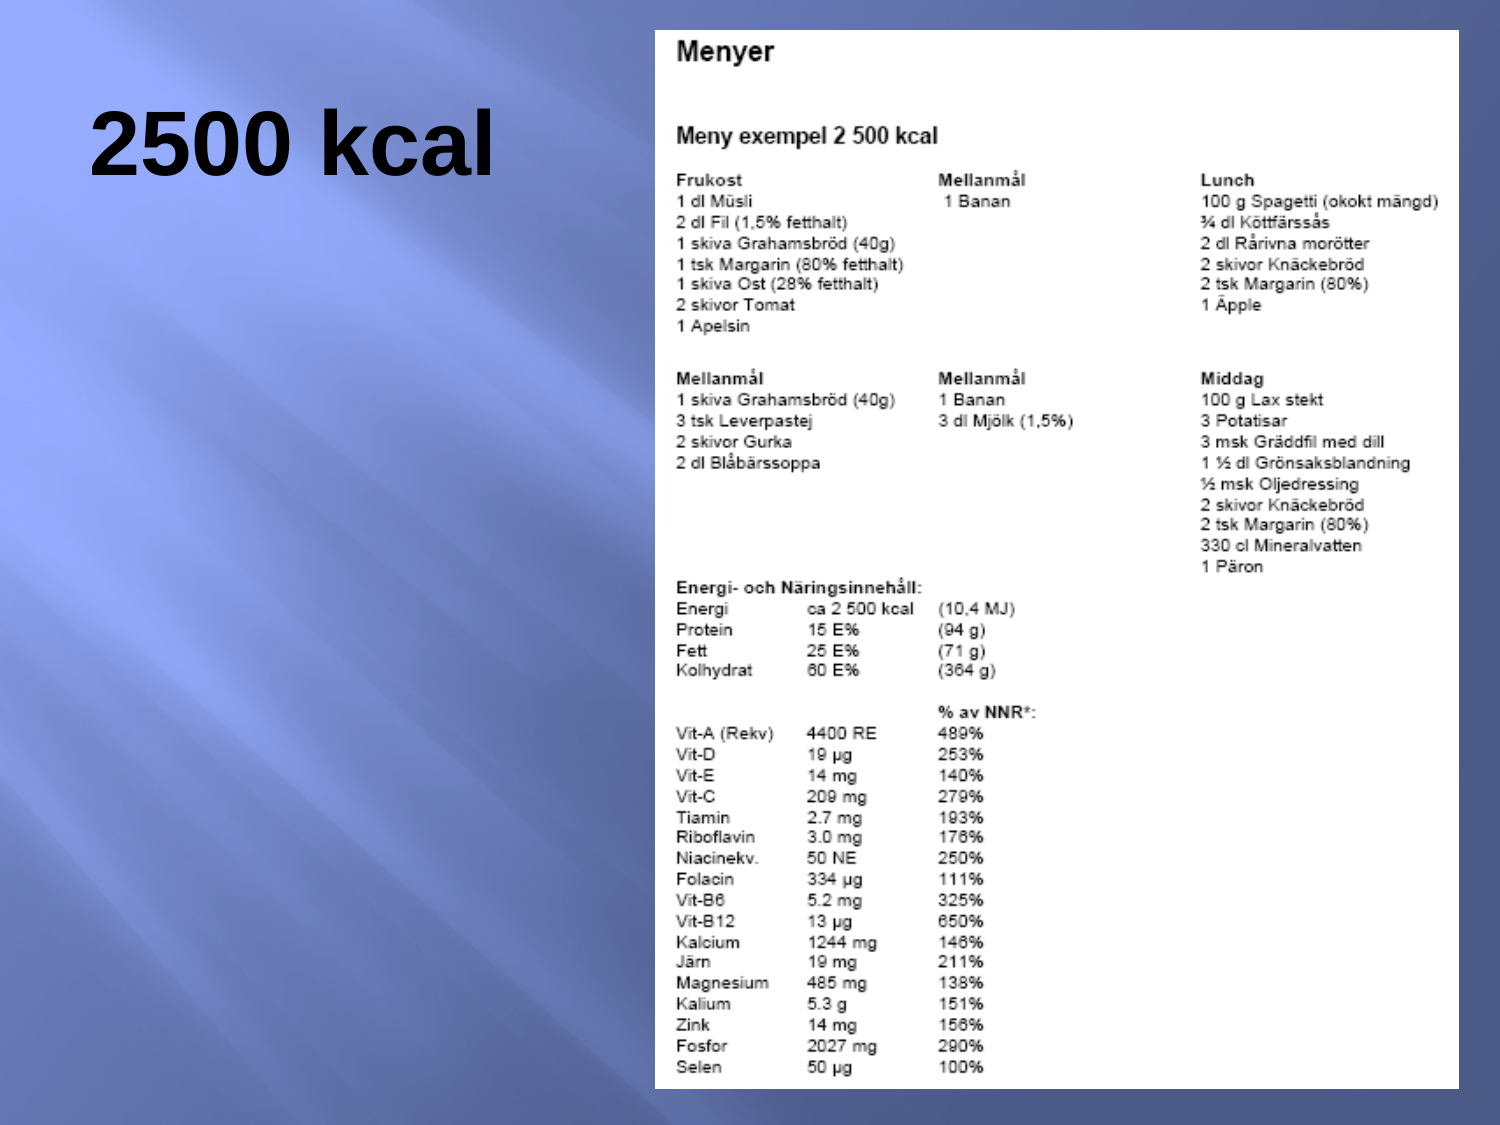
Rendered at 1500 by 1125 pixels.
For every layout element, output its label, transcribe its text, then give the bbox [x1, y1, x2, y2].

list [655, 30, 1459, 1089]
title 2500 kcal [75, 45, 655, 233]
